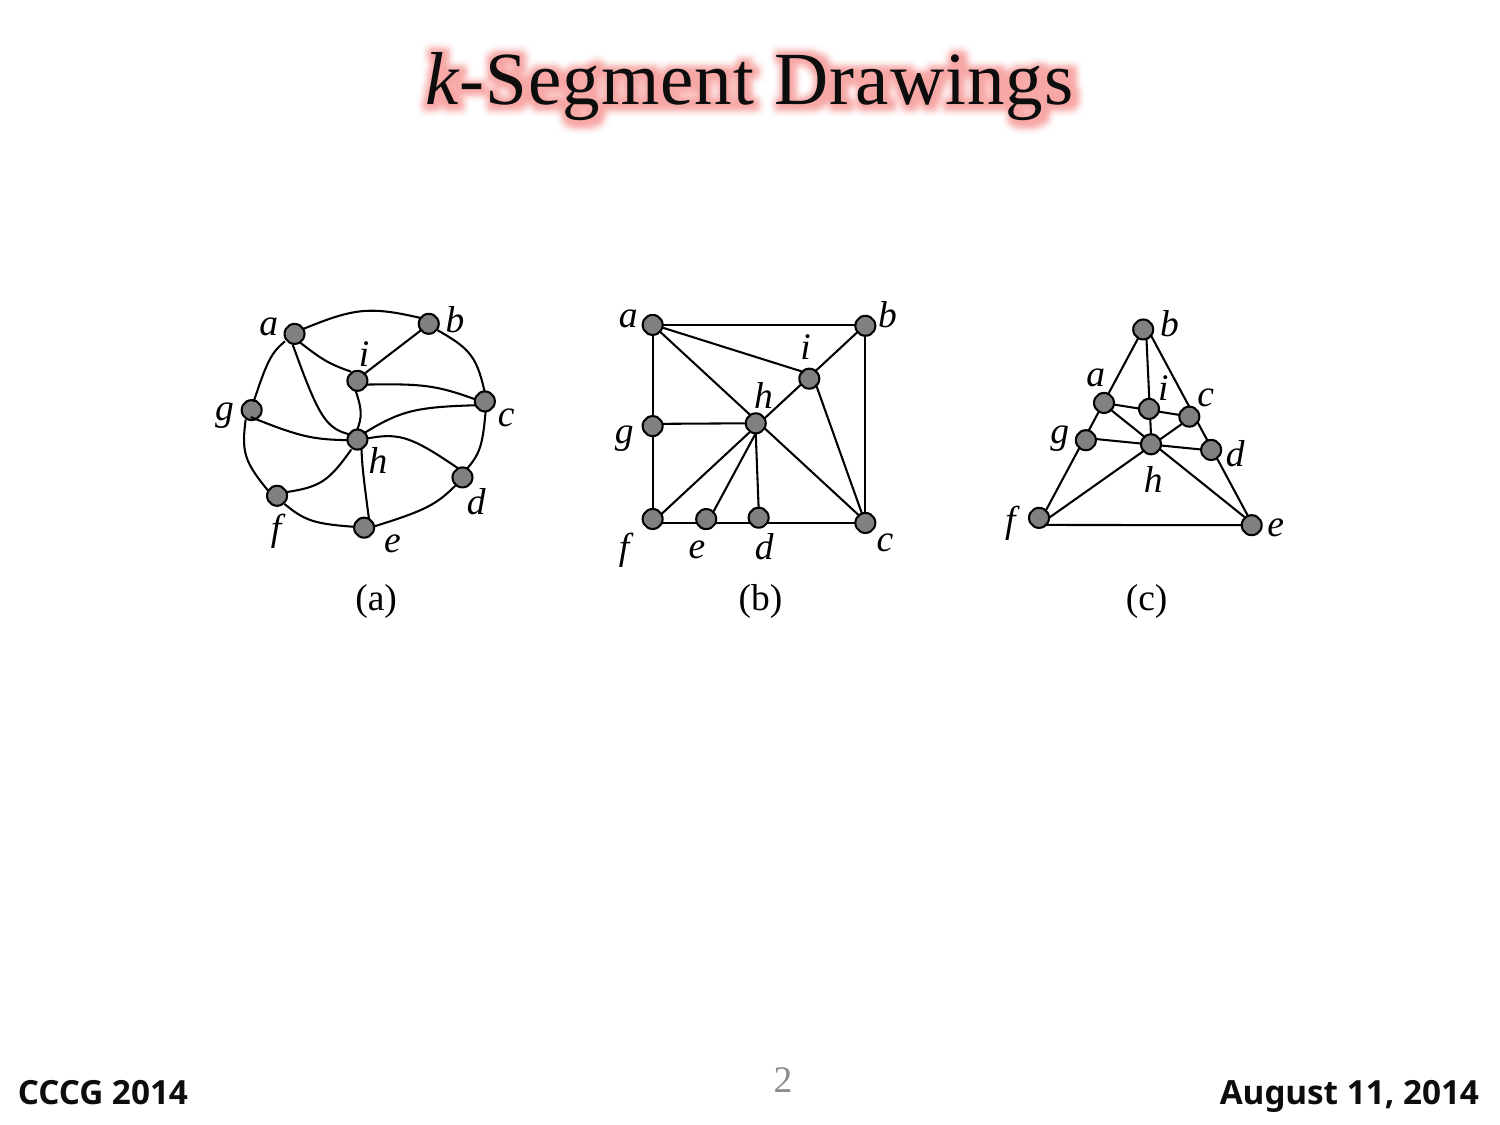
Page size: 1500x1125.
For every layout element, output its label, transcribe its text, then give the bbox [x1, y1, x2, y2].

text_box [981, 302, 1305, 615]
text_box b [857, 292, 918, 334]
slide_number 2 [457, 1047, 808, 1108]
text_box [640, 508, 647, 524]
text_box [195, 298, 535, 615]
text_box f [593, 524, 655, 566]
text_box a [597, 291, 659, 333]
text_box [816, 385, 866, 524]
text_box c [854, 515, 916, 557]
text_box [659, 314, 665, 322]
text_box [755, 433, 759, 508]
text_box e [666, 531, 727, 565]
text_box g [593, 408, 646, 449]
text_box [712, 433, 753, 513]
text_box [652, 324, 866, 522]
text_box [653, 425, 754, 433]
text_box CCCG 2014 [0, 1055, 233, 1125]
text_box k-Segment Drawings [0, 21, 1500, 127]
text_box d [734, 531, 795, 566]
text_box August 11, 2014 [1197, 1055, 1500, 1125]
text_box (b) [718, 574, 802, 616]
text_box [653, 324, 803, 372]
